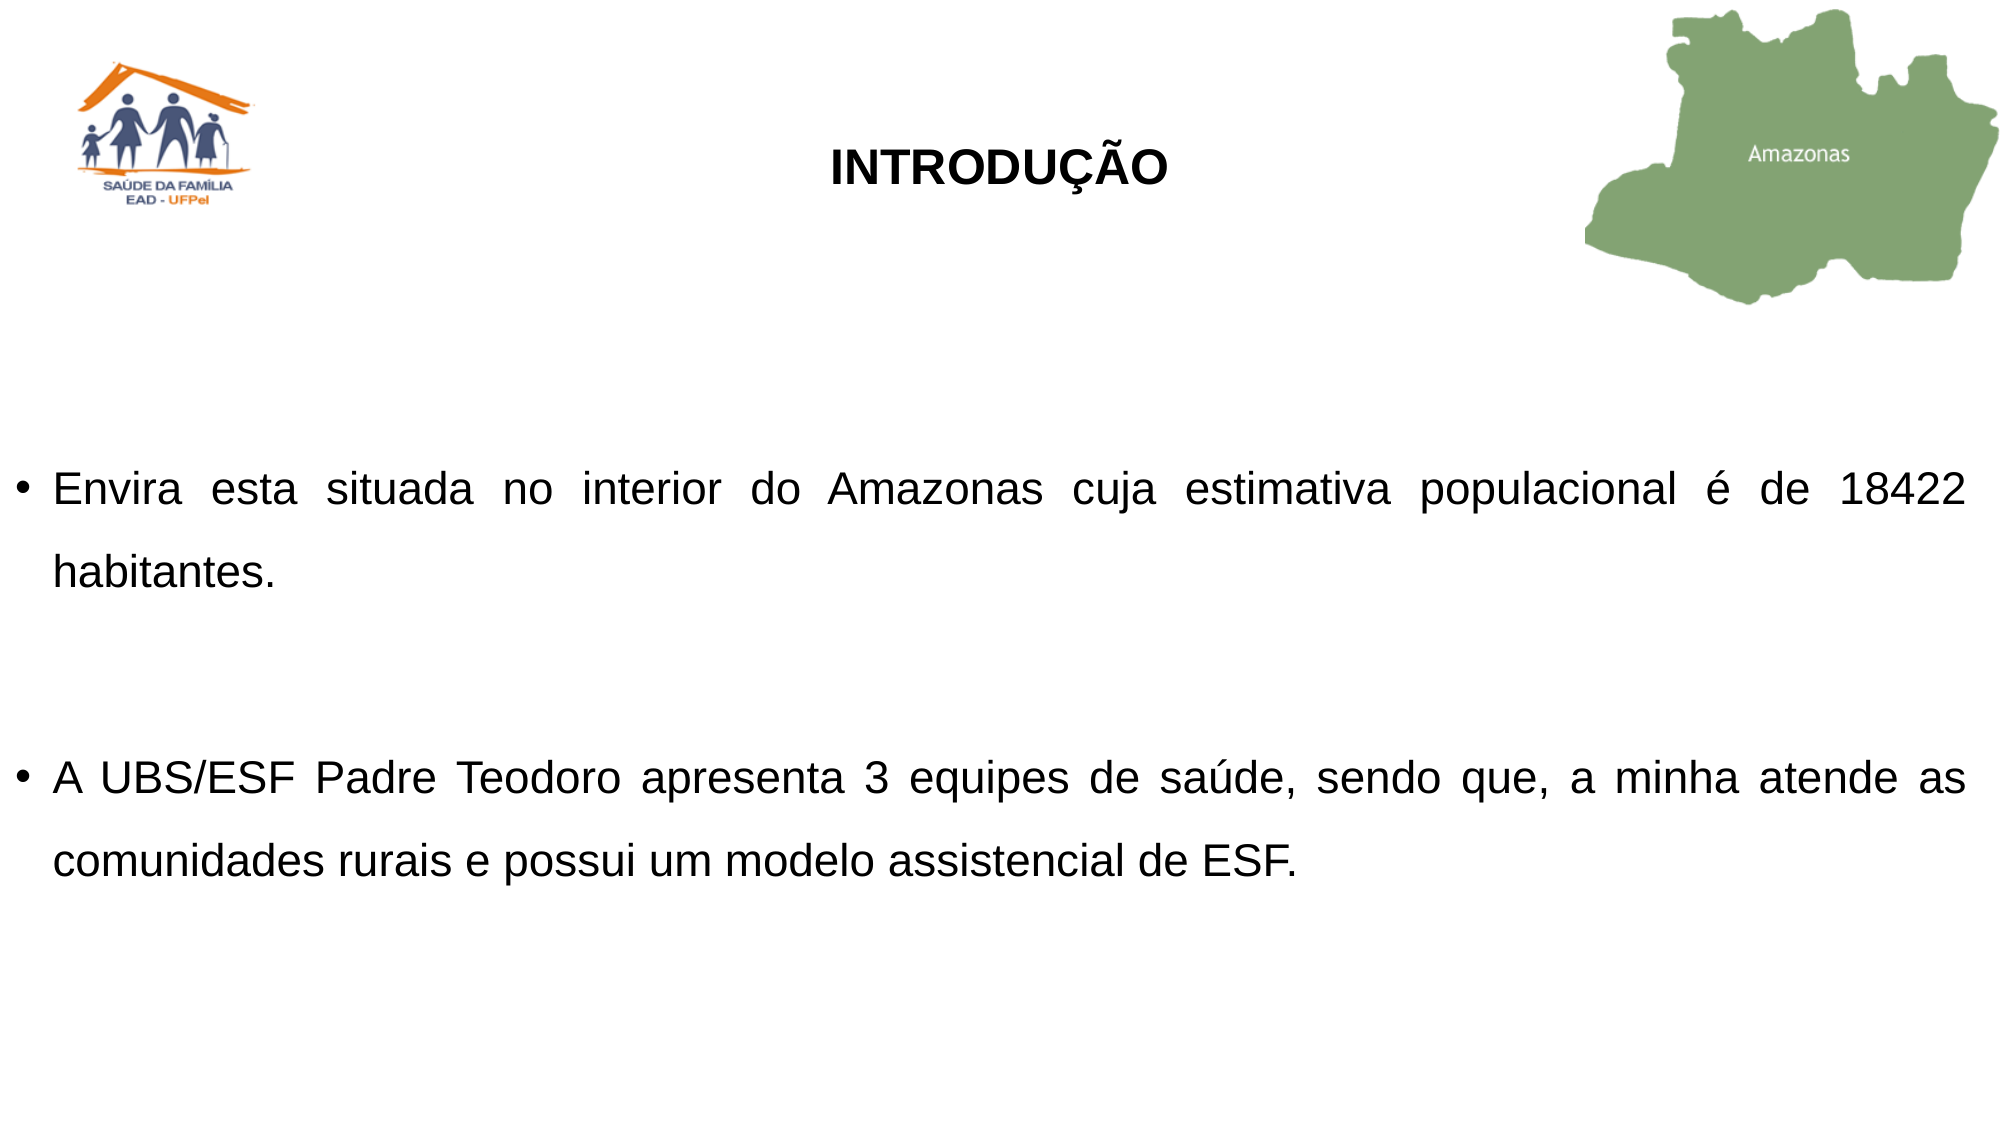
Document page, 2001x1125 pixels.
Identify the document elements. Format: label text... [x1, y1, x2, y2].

picture [69, 57, 259, 212]
title INTRODUÇÃO [137, 59, 1585, 278]
picture [1585, 8, 2000, 308]
list Envira esta situada no interior do Amazonas cuja estimativa populacional é de 18422 habitantes. A UBS/ESF Padre Teodoro apresenta 3 equipes de saúde, sendo que, a minha atende as comunidades rurais e possui um modelo assistencial de ESF. [0, 424, 1984, 1125]
